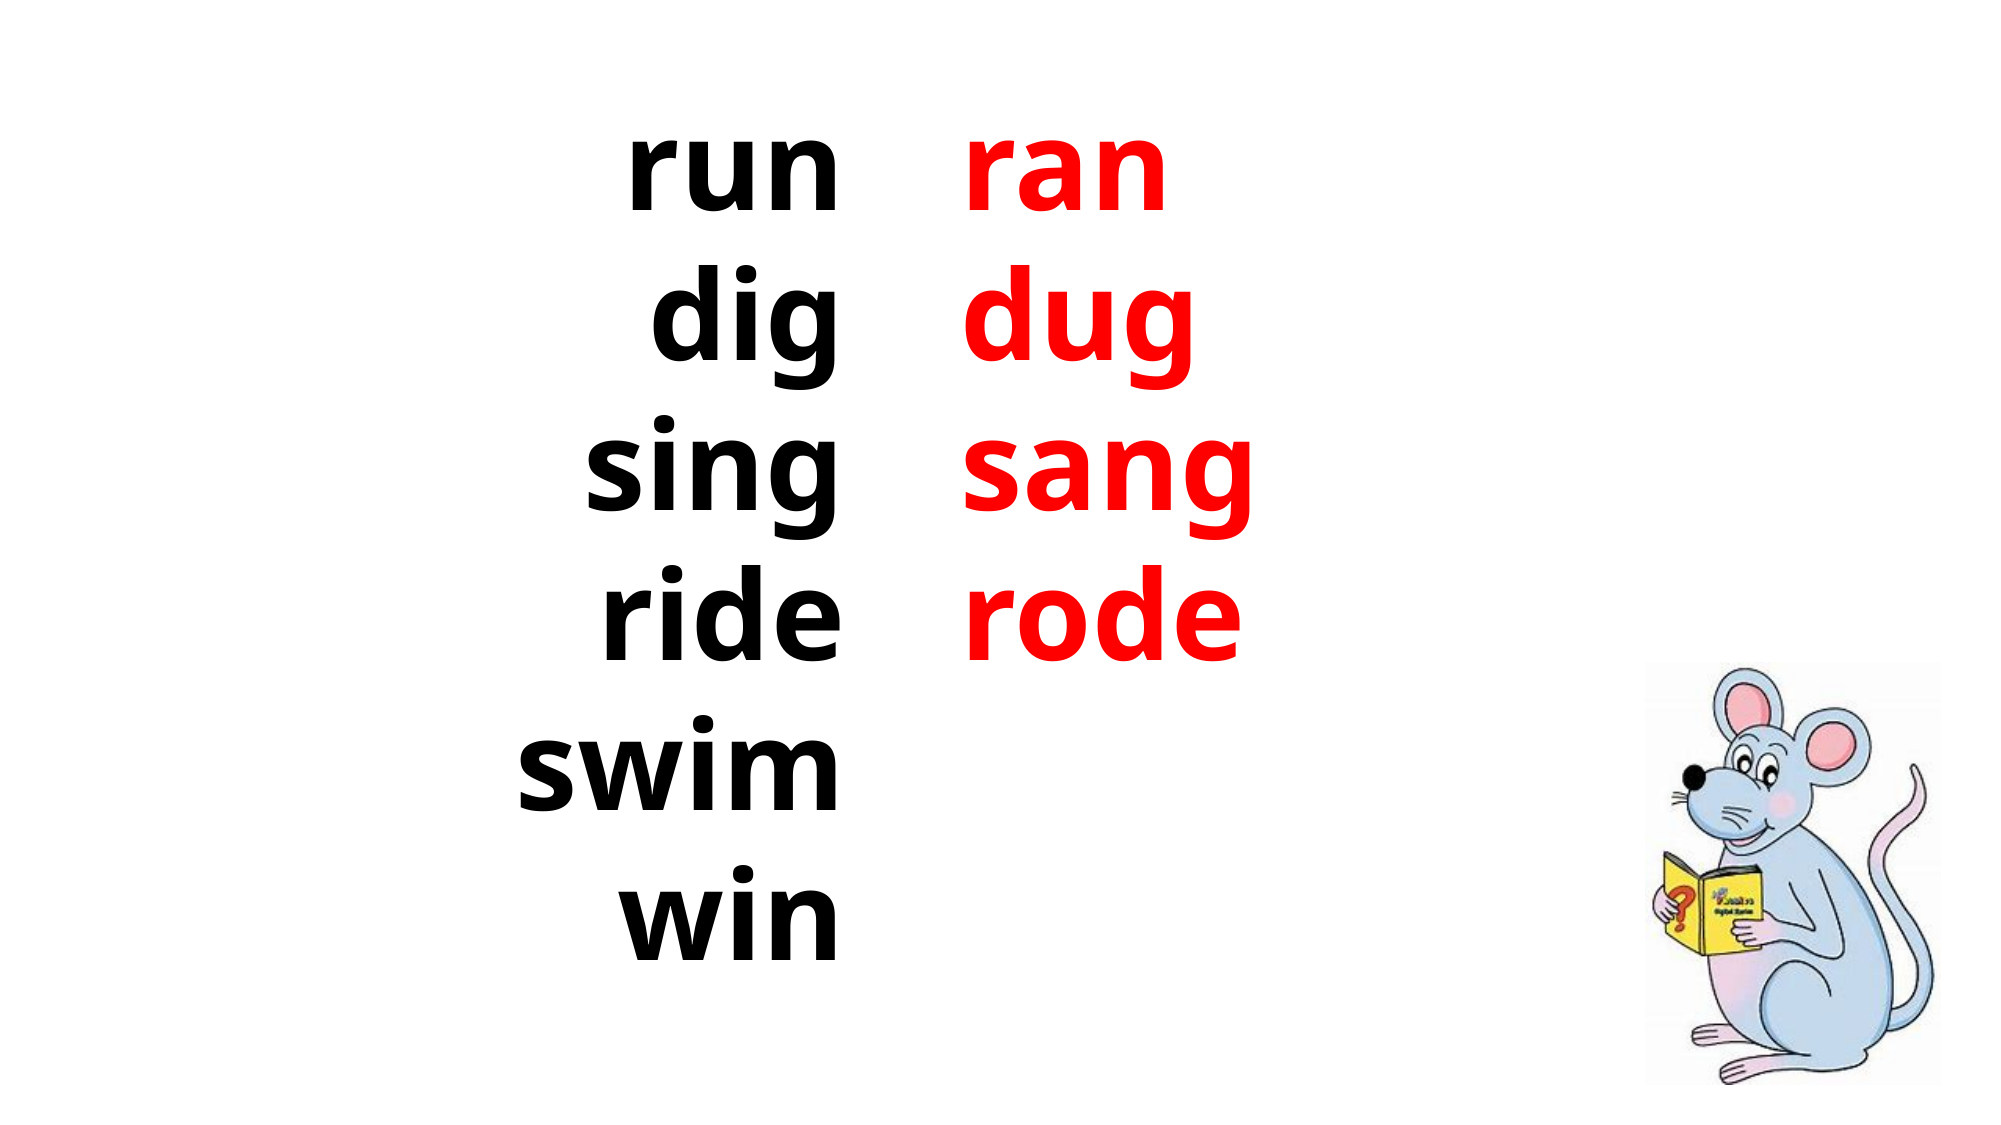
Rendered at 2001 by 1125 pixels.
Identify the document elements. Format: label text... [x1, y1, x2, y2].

picture [1645, 662, 1941, 1085]
text_box run dig sing ride swim win [454, 77, 860, 1038]
text_box ran dug sang rode [913, 77, 1507, 843]
